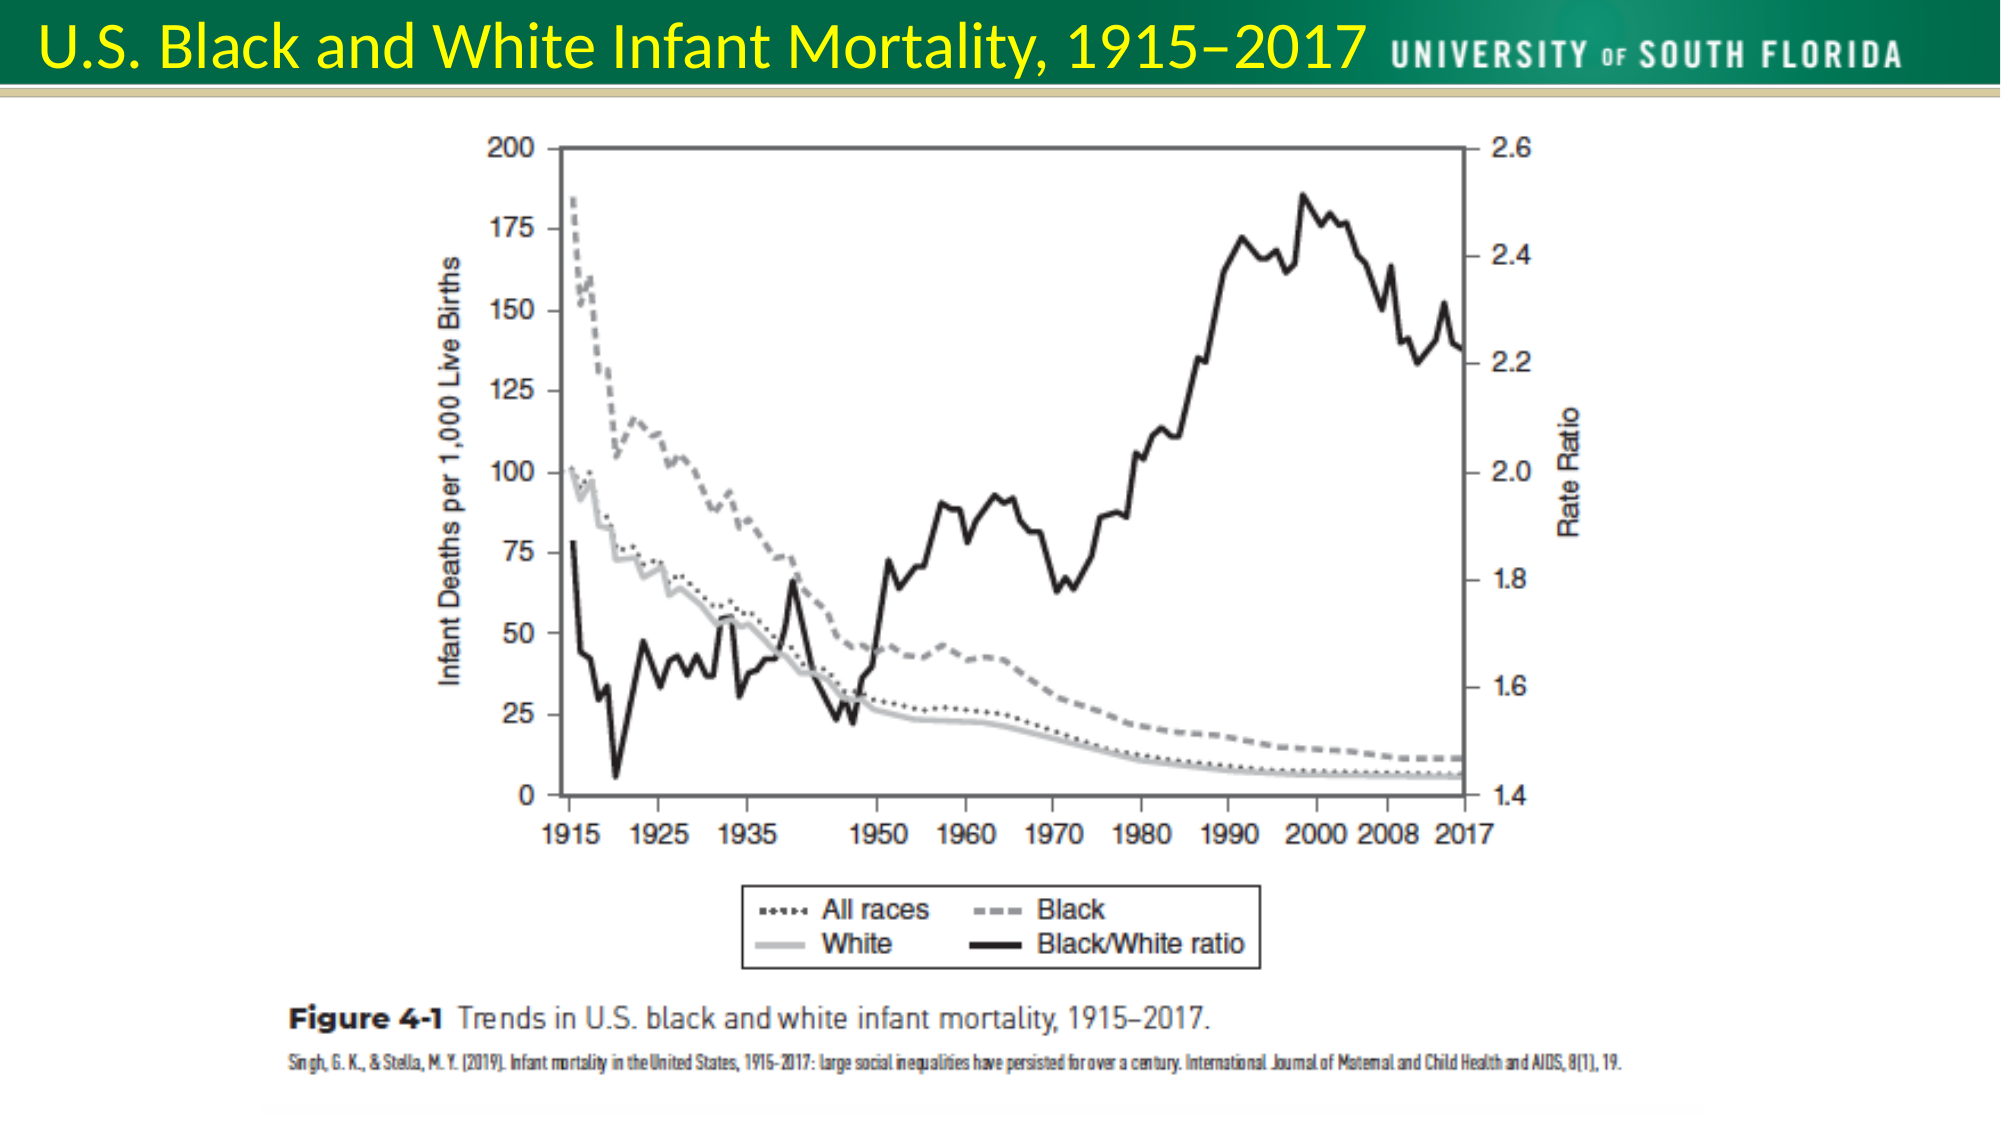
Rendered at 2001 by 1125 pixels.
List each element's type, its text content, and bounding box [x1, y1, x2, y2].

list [261, 103, 1704, 1116]
title U.S. Black and White Infant Mortality, 1915–2017 [0, 0, 1571, 104]
